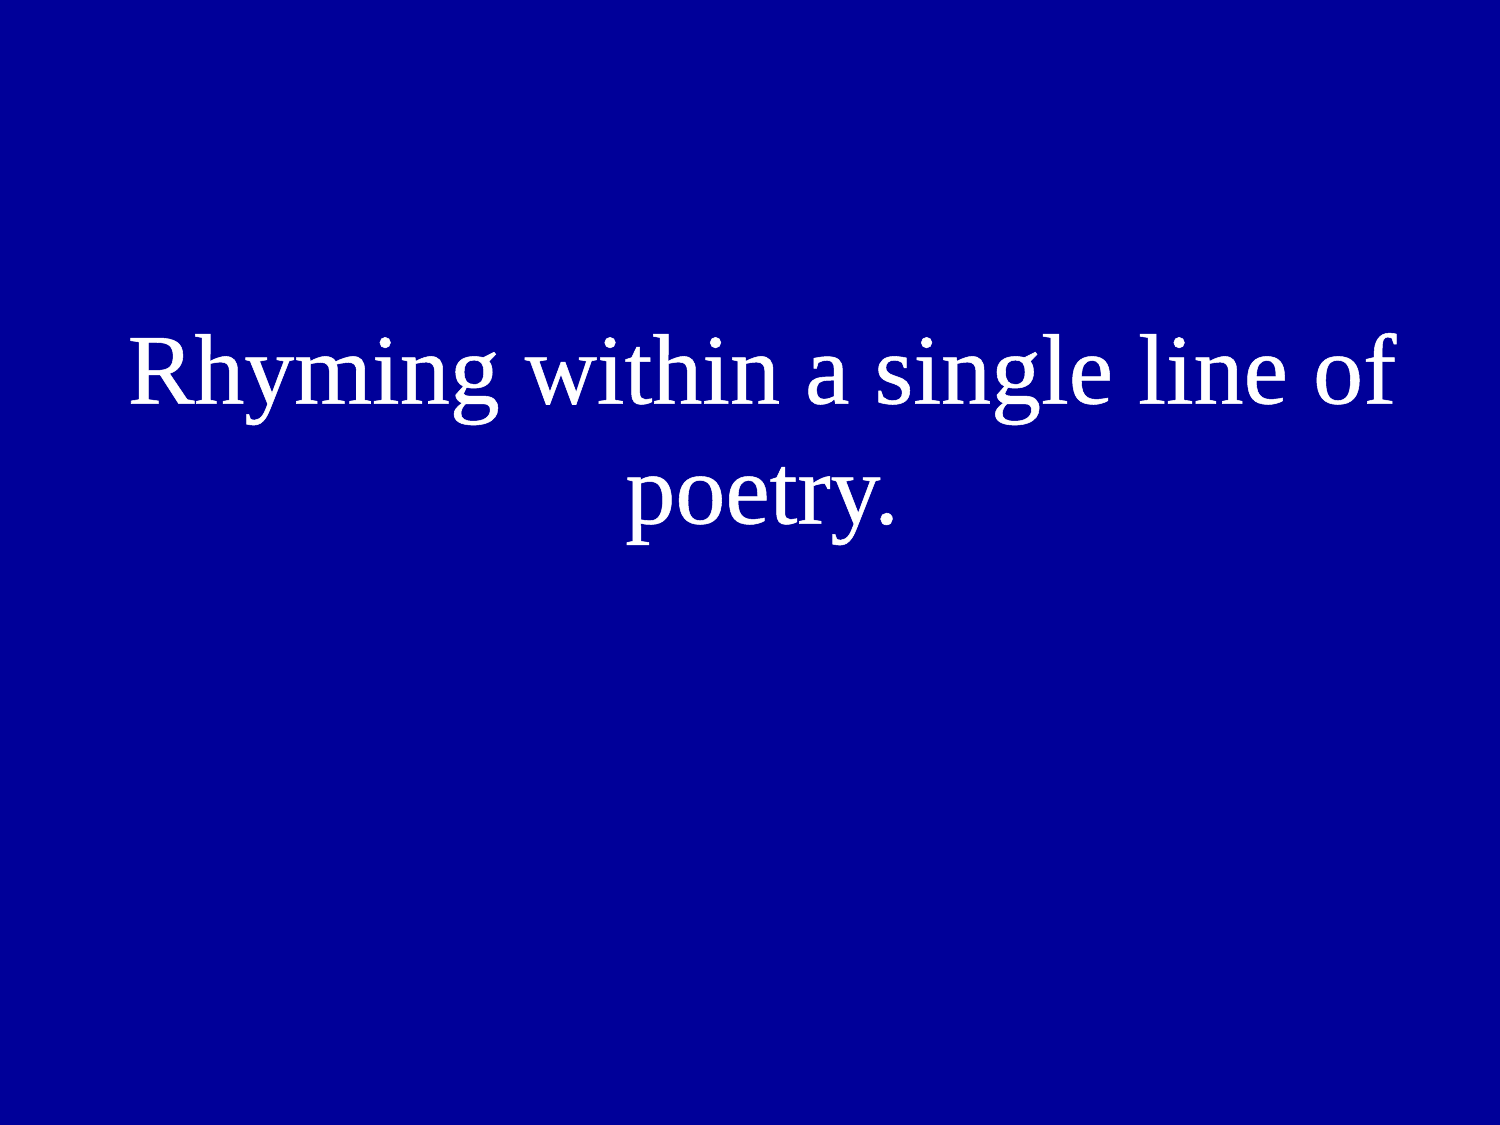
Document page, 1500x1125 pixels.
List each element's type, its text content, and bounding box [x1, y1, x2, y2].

text_box Rhyming within a single line of poetry. [112, 176, 1413, 791]
